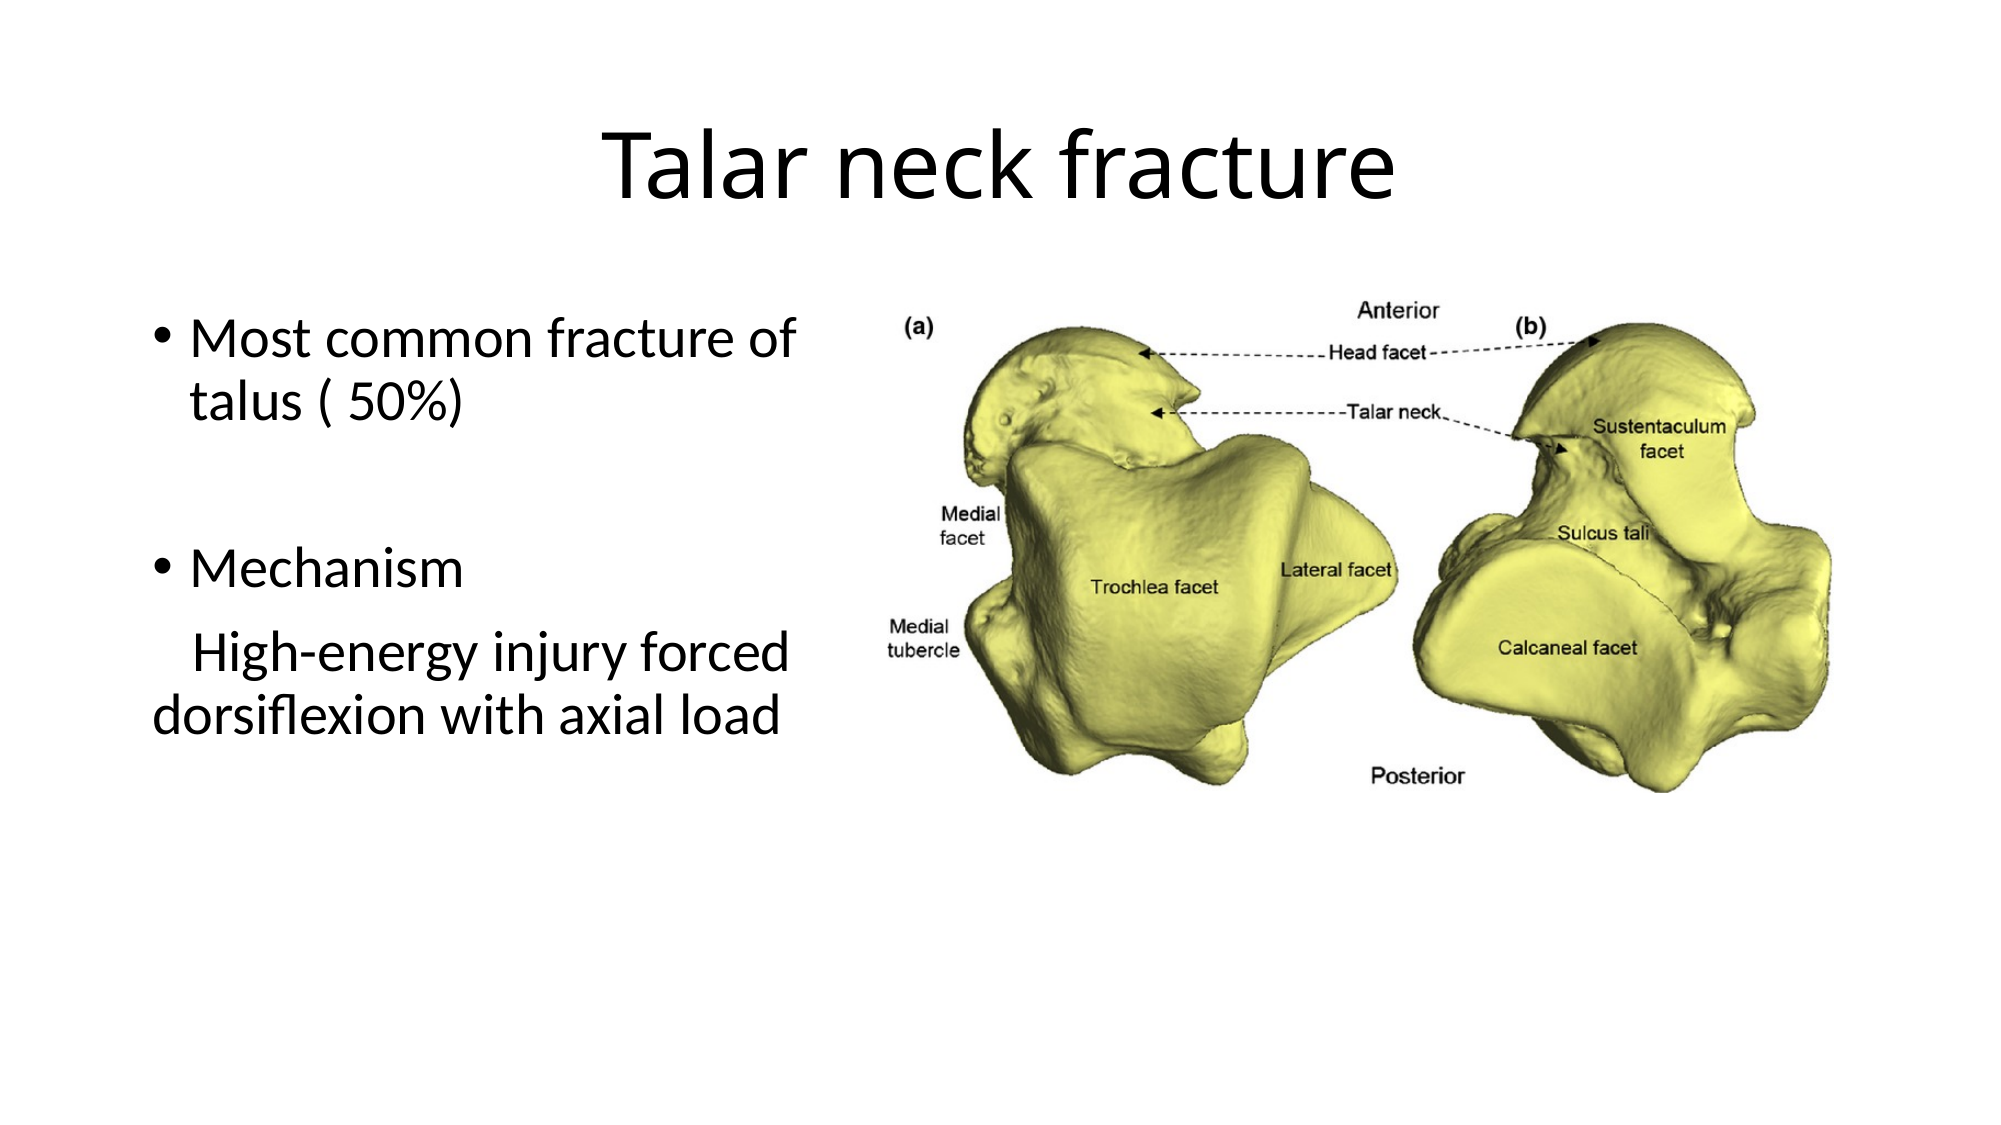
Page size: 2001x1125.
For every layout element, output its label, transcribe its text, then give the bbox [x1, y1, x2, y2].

title Talar neck fracture [137, 59, 1863, 278]
picture [887, 299, 1834, 793]
list Most common fracture of talus ( 50%) Mechanism High-energy injury forced dorsiflexion with axial load [137, 299, 883, 1014]
